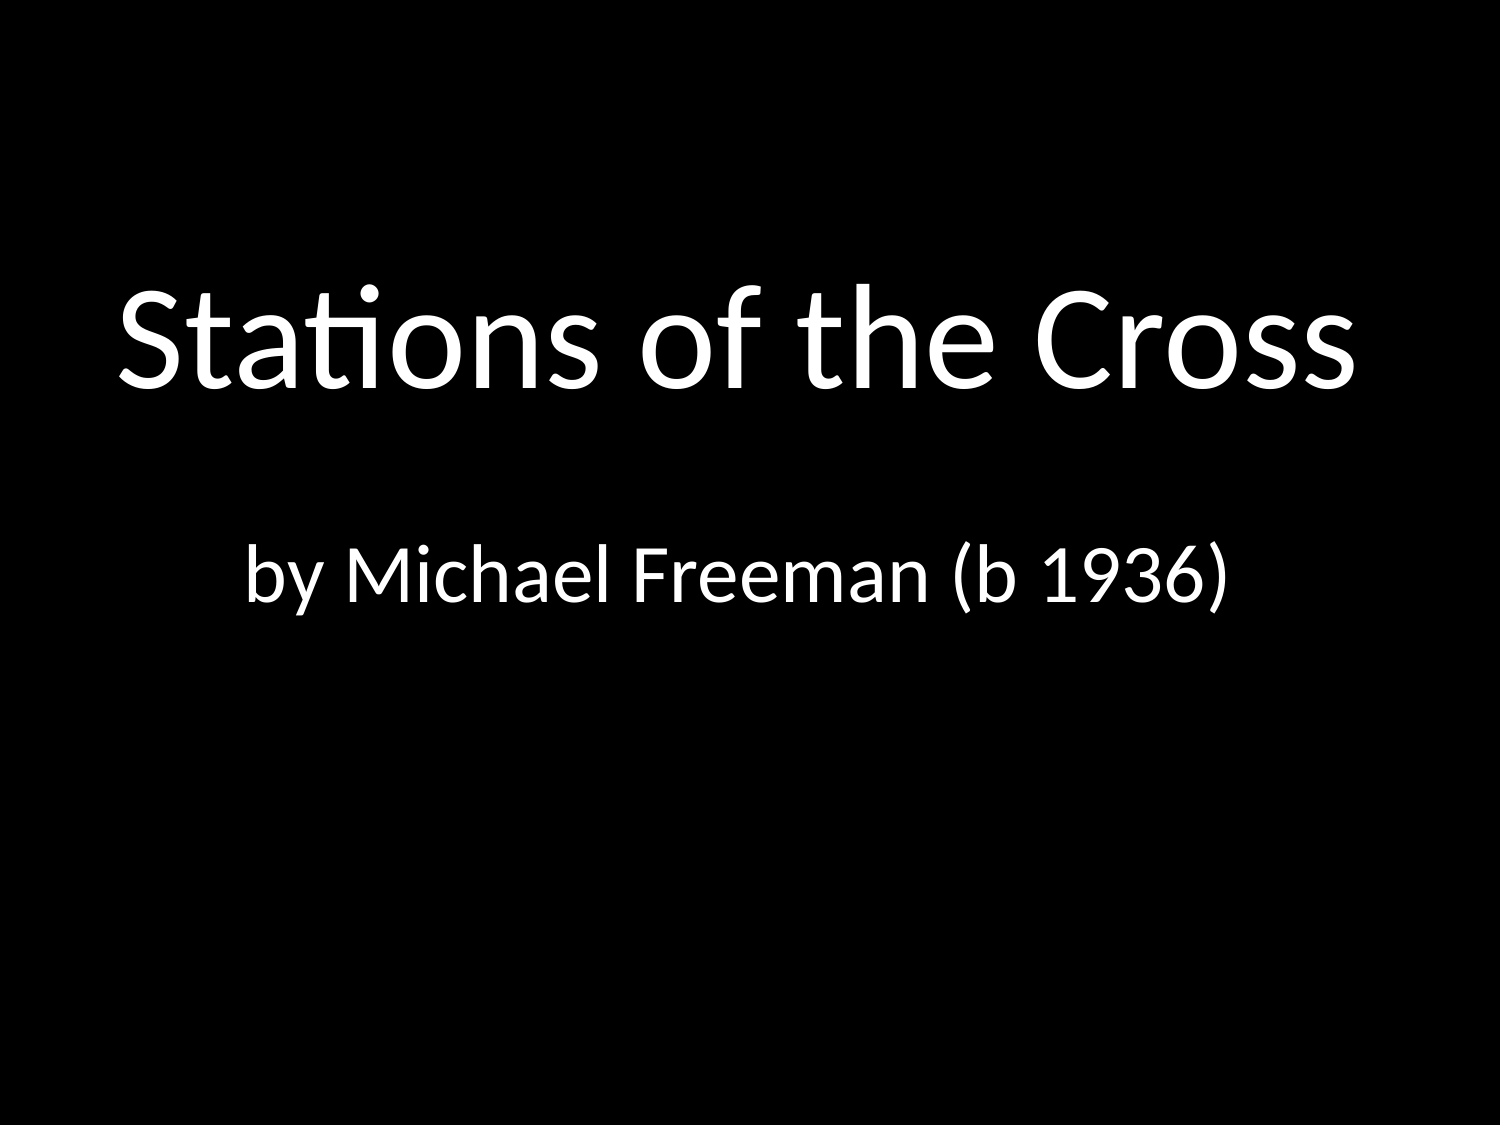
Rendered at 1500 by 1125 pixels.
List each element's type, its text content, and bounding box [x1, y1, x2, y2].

text_box Stations of the Cross by Michael Freeman (b 1936) [29, 231, 1447, 627]
